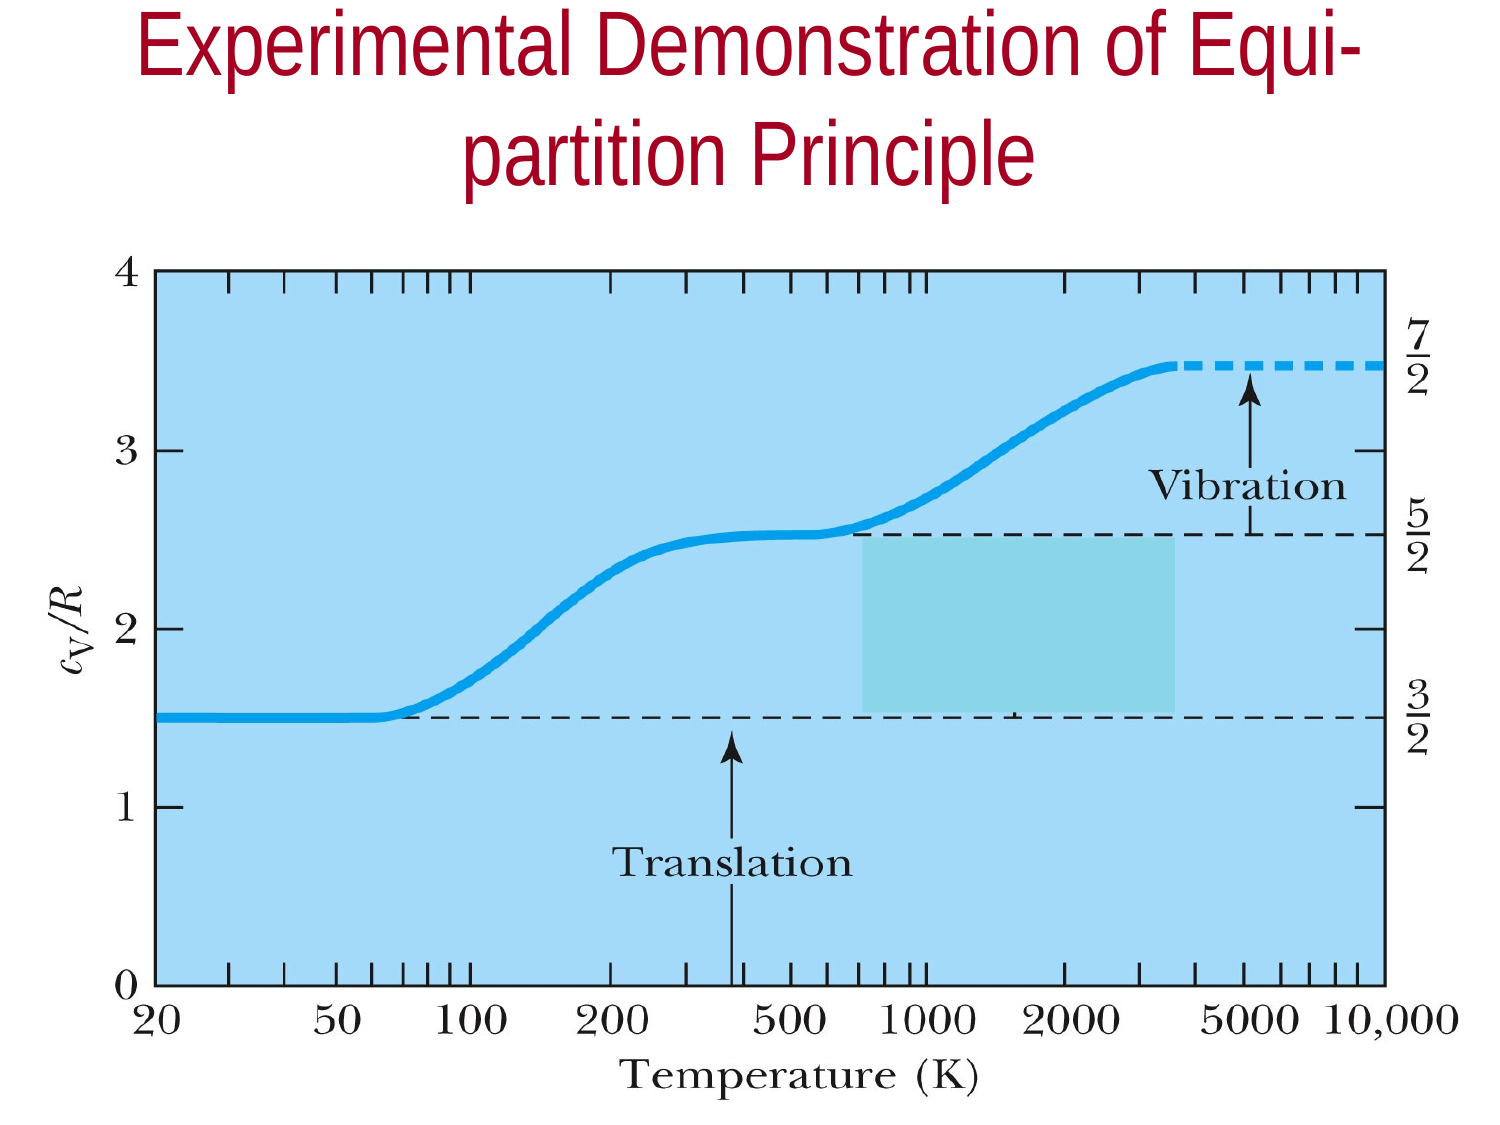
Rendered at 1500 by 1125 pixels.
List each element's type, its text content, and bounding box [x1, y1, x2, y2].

picture [41, 249, 1459, 1101]
title Experimental Demonstration of Equi-partition Principle [74, 0, 1426, 188]
